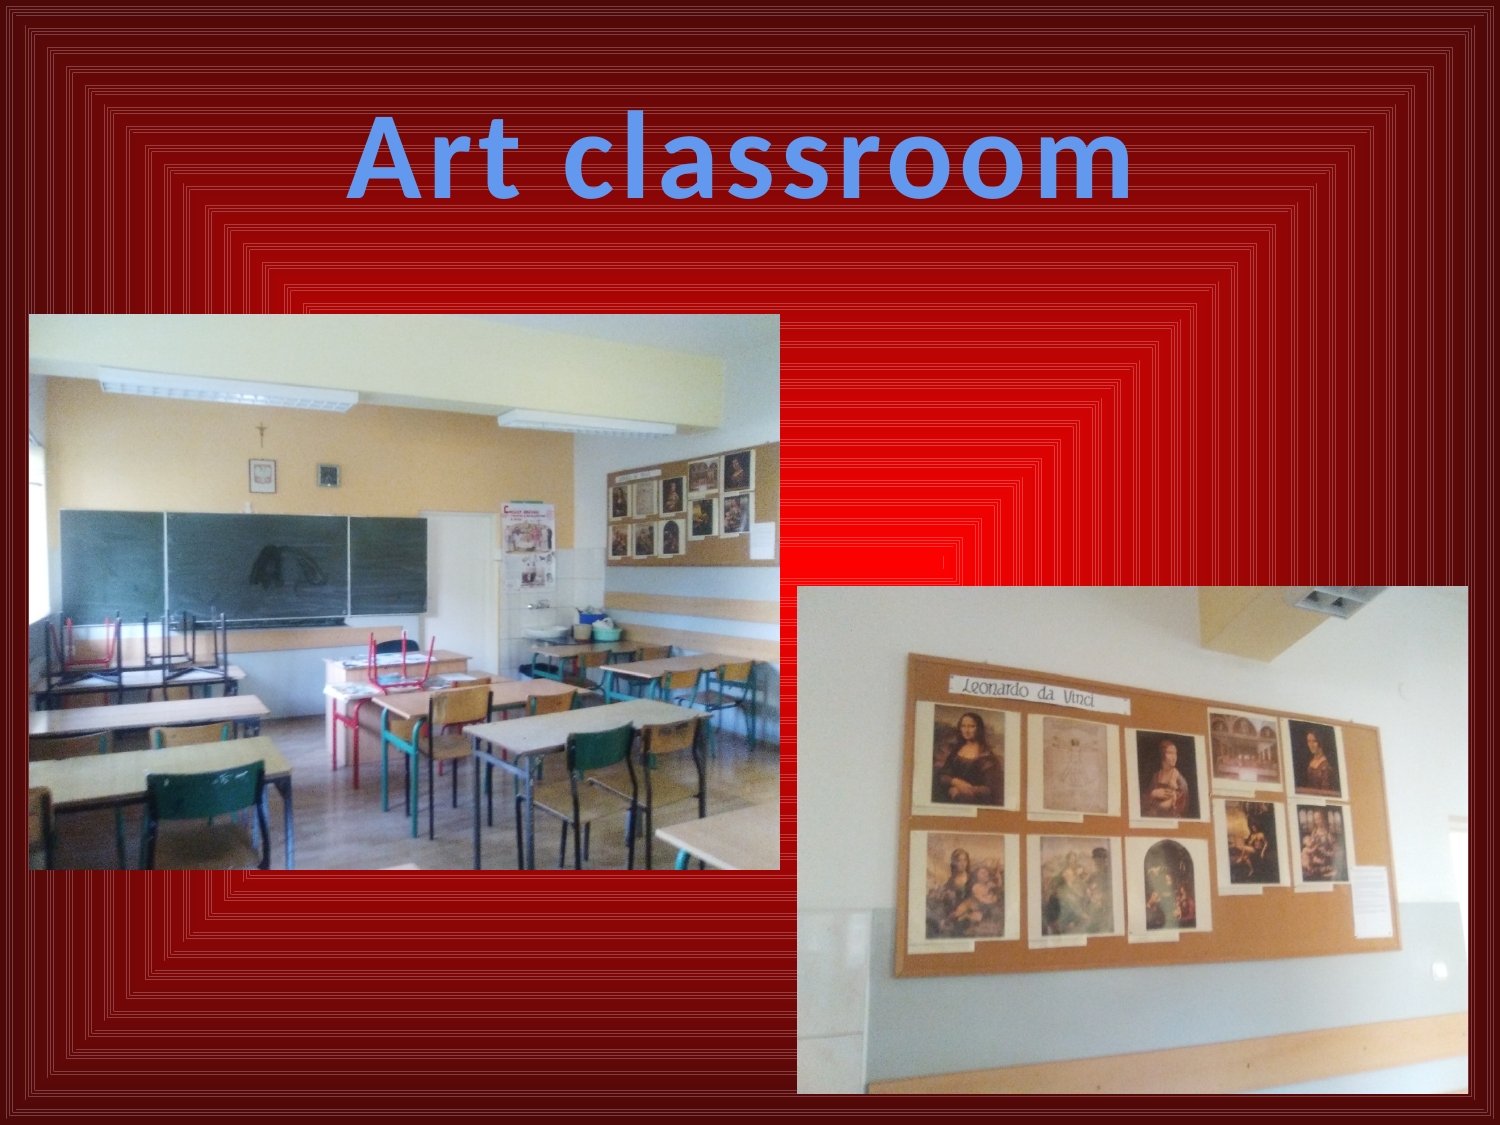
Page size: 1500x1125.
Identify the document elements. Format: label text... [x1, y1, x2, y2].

picture [796, 585, 1469, 1095]
text_box Art classroom [330, 66, 1152, 232]
picture [29, 314, 780, 870]
